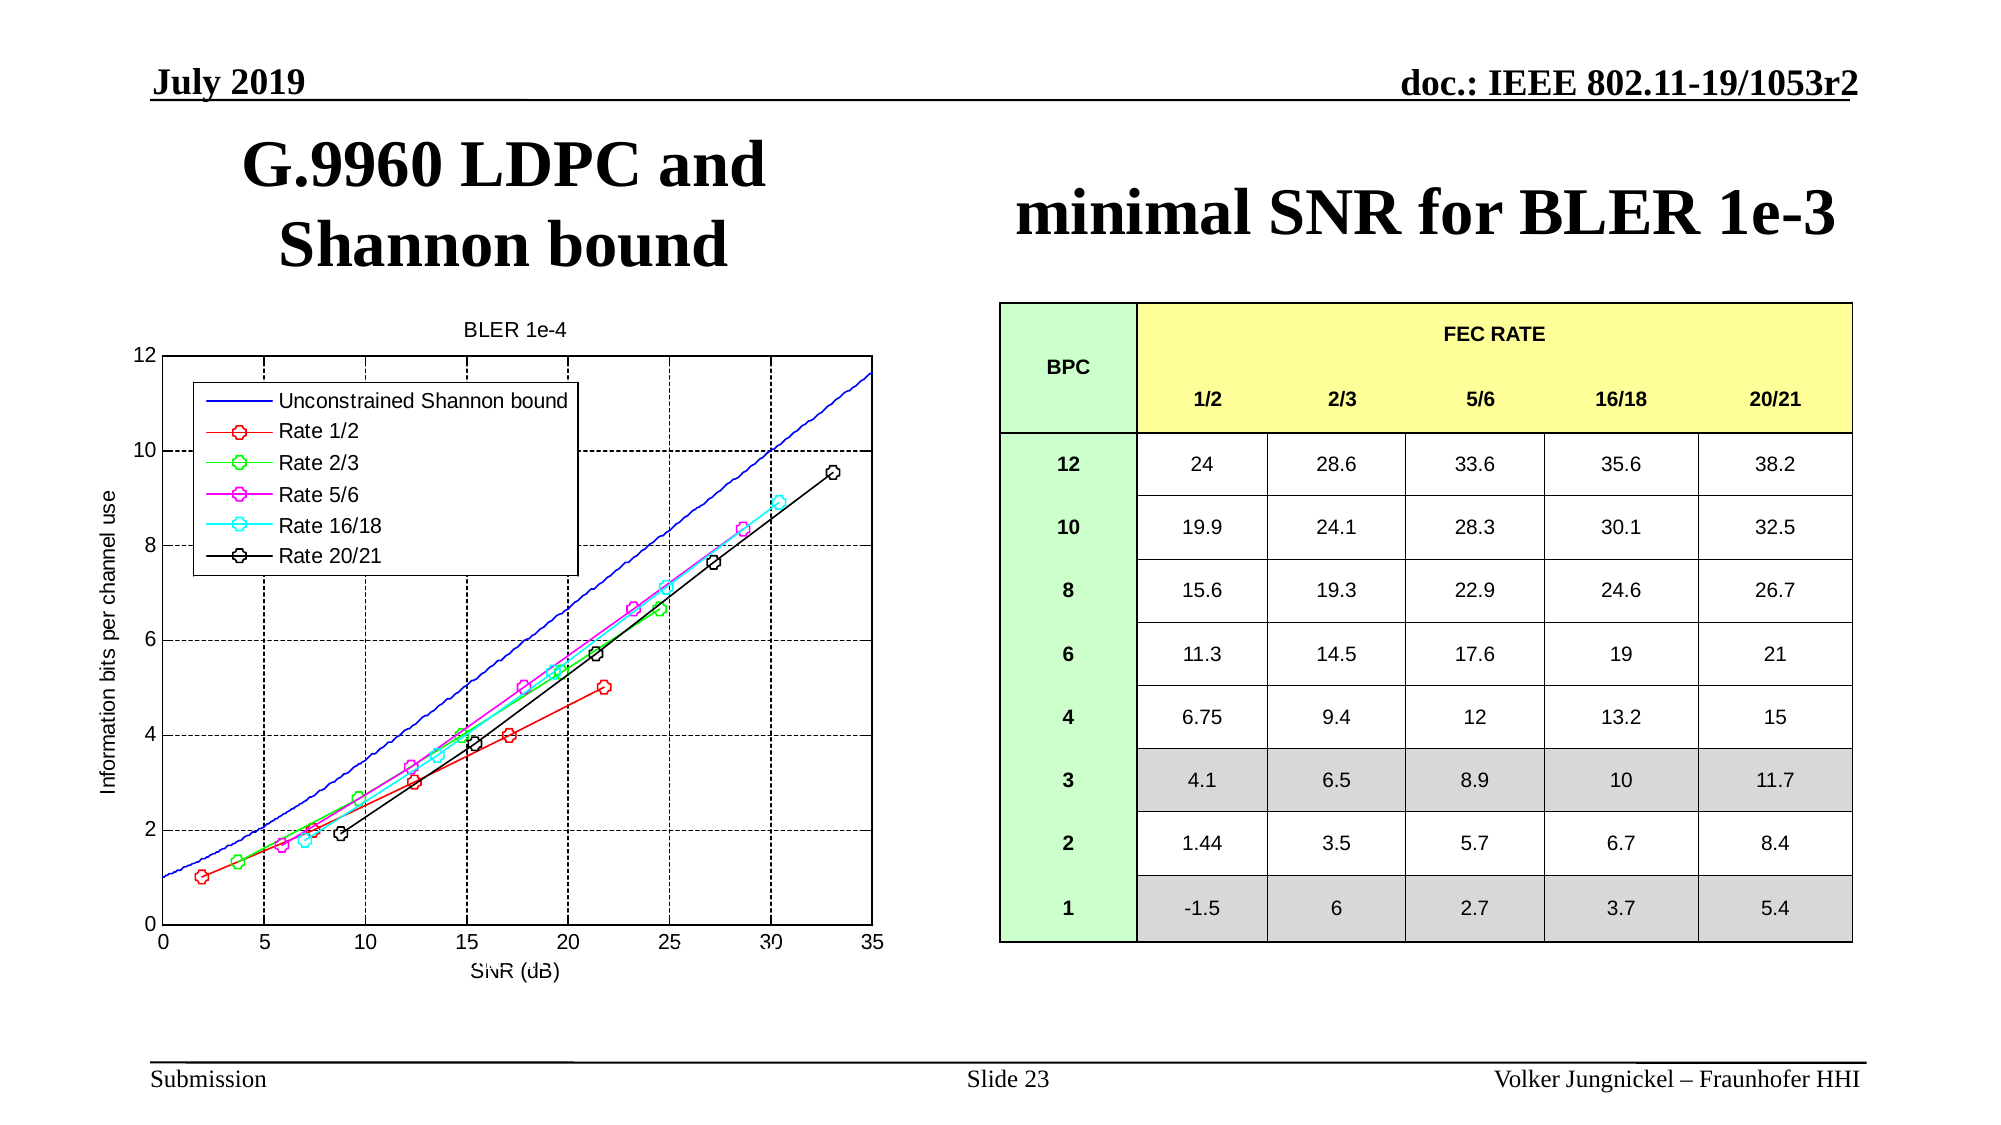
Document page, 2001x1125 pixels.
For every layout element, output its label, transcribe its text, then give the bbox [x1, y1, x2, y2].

table_cell 19 [1545, 623, 1698, 685]
title G.9960 LDPC and Shannon bound [149, 112, 859, 288]
table_cell 10 [1001, 496, 1136, 559]
table_cell 8.9 [1406, 749, 1544, 811]
slide_number Slide 23 [950, 1061, 1067, 1123]
table_cell 28.3 [1406, 496, 1544, 559]
table_cell 6 [1001, 622, 1136, 686]
table_cell 21 [1699, 623, 1852, 685]
table_cell 6.75 [1138, 686, 1267, 748]
table_cell 30.1 [1545, 496, 1698, 559]
table_cell 3.7 [1545, 876, 1698, 941]
table_cell 28.6 [1268, 434, 1405, 495]
table_cell 22.9 [1406, 560, 1544, 622]
table_cell 12 [1406, 686, 1544, 748]
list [42, 302, 960, 1003]
table_cell 11.3 [1138, 623, 1267, 685]
table_cell 12 [1001, 434, 1136, 496]
table_cell 20/21 [1698, 366, 1852, 432]
table_cell 2 [1001, 812, 1136, 875]
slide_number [152, 56, 563, 103]
table_cell 24.6 [1545, 560, 1698, 622]
table_cell 3.5 [1268, 812, 1405, 875]
table_cell 5.4 [1699, 876, 1852, 941]
table_cell 5.7 [1406, 812, 1544, 875]
table_cell 15.6 [1138, 560, 1267, 622]
table_header BPC [1001, 304, 1136, 432]
table_cell 11.7 [1699, 749, 1852, 811]
table_cell 24 [1138, 434, 1267, 495]
table_cell 17.6 [1406, 623, 1544, 685]
table_cell 5/6 [1406, 366, 1544, 432]
table_cell 15 [1699, 686, 1852, 748]
table_cell -1.5 [1138, 876, 1267, 941]
table_cell 35.6 [1545, 434, 1698, 495]
table_cell 6 [1268, 876, 1405, 941]
table_cell 8.4 [1699, 812, 1852, 875]
text_box Points marked with “o” in the curve of each code rate represent 4QAM, 16QAM, 64QAM, 256QAM and 1024 QAM constellations respectively [423, 931, 1675, 1022]
table_cell 1.44 [1138, 812, 1267, 875]
table_cell 32.5 [1699, 496, 1852, 559]
table_cell 16/18 [1544, 366, 1698, 432]
table_cell 13.2 [1545, 686, 1698, 748]
table_cell 26.7 [1699, 560, 1852, 622]
table_cell 8 [1001, 559, 1136, 622]
table_cell 2/3 [1267, 366, 1406, 432]
table_cell 1/2 [1138, 366, 1267, 432]
table_cell 3 [1001, 749, 1136, 812]
table_cell 10 [1545, 749, 1698, 811]
table_cell 2.7 [1406, 876, 1544, 941]
table_header FEC RATE [1138, 304, 1852, 366]
table_cell 19.3 [1268, 560, 1405, 622]
table_cell 6.5 [1268, 749, 1405, 811]
table_cell 19.9 [1138, 496, 1267, 559]
text_box minimal SNR for BLER 1e-3 [576, 120, 2000, 296]
table_cell 1 [1001, 875, 1136, 941]
table_cell 6.7 [1545, 812, 1698, 875]
table_cell 4 [1001, 686, 1136, 749]
table_cell 38.2 [1699, 434, 1852, 495]
table_cell 4.1 [1138, 749, 1267, 811]
table_cell 9.4 [1268, 686, 1405, 748]
table_cell 14.5 [1268, 623, 1405, 685]
table_cell 24.1 [1268, 496, 1405, 559]
table_cell 33.6 [1406, 434, 1544, 495]
